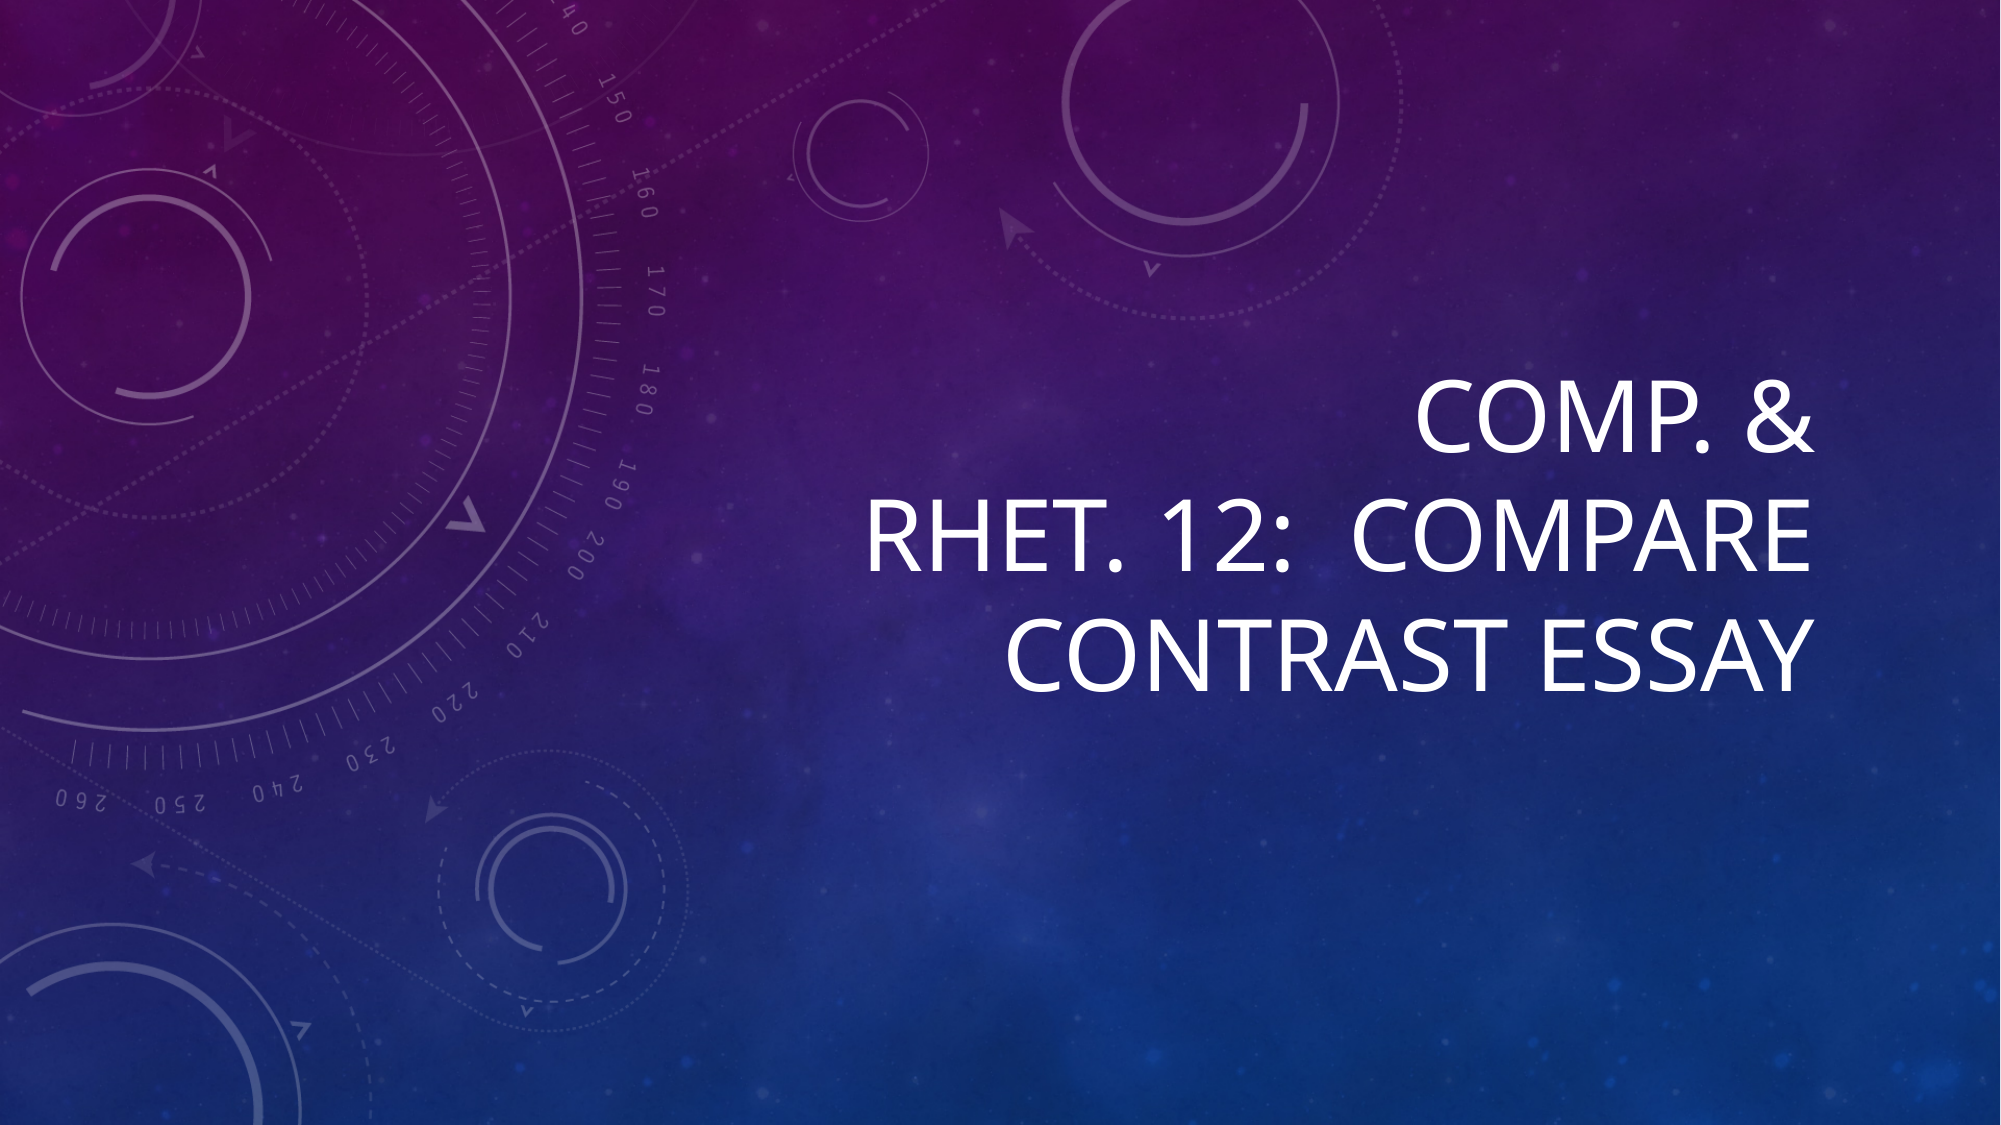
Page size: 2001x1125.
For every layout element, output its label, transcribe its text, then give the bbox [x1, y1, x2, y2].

picture [0, 0, 2001, 1125]
title Comp. & Rhet. 12: Compare Contrast Essay [650, 322, 1831, 720]
